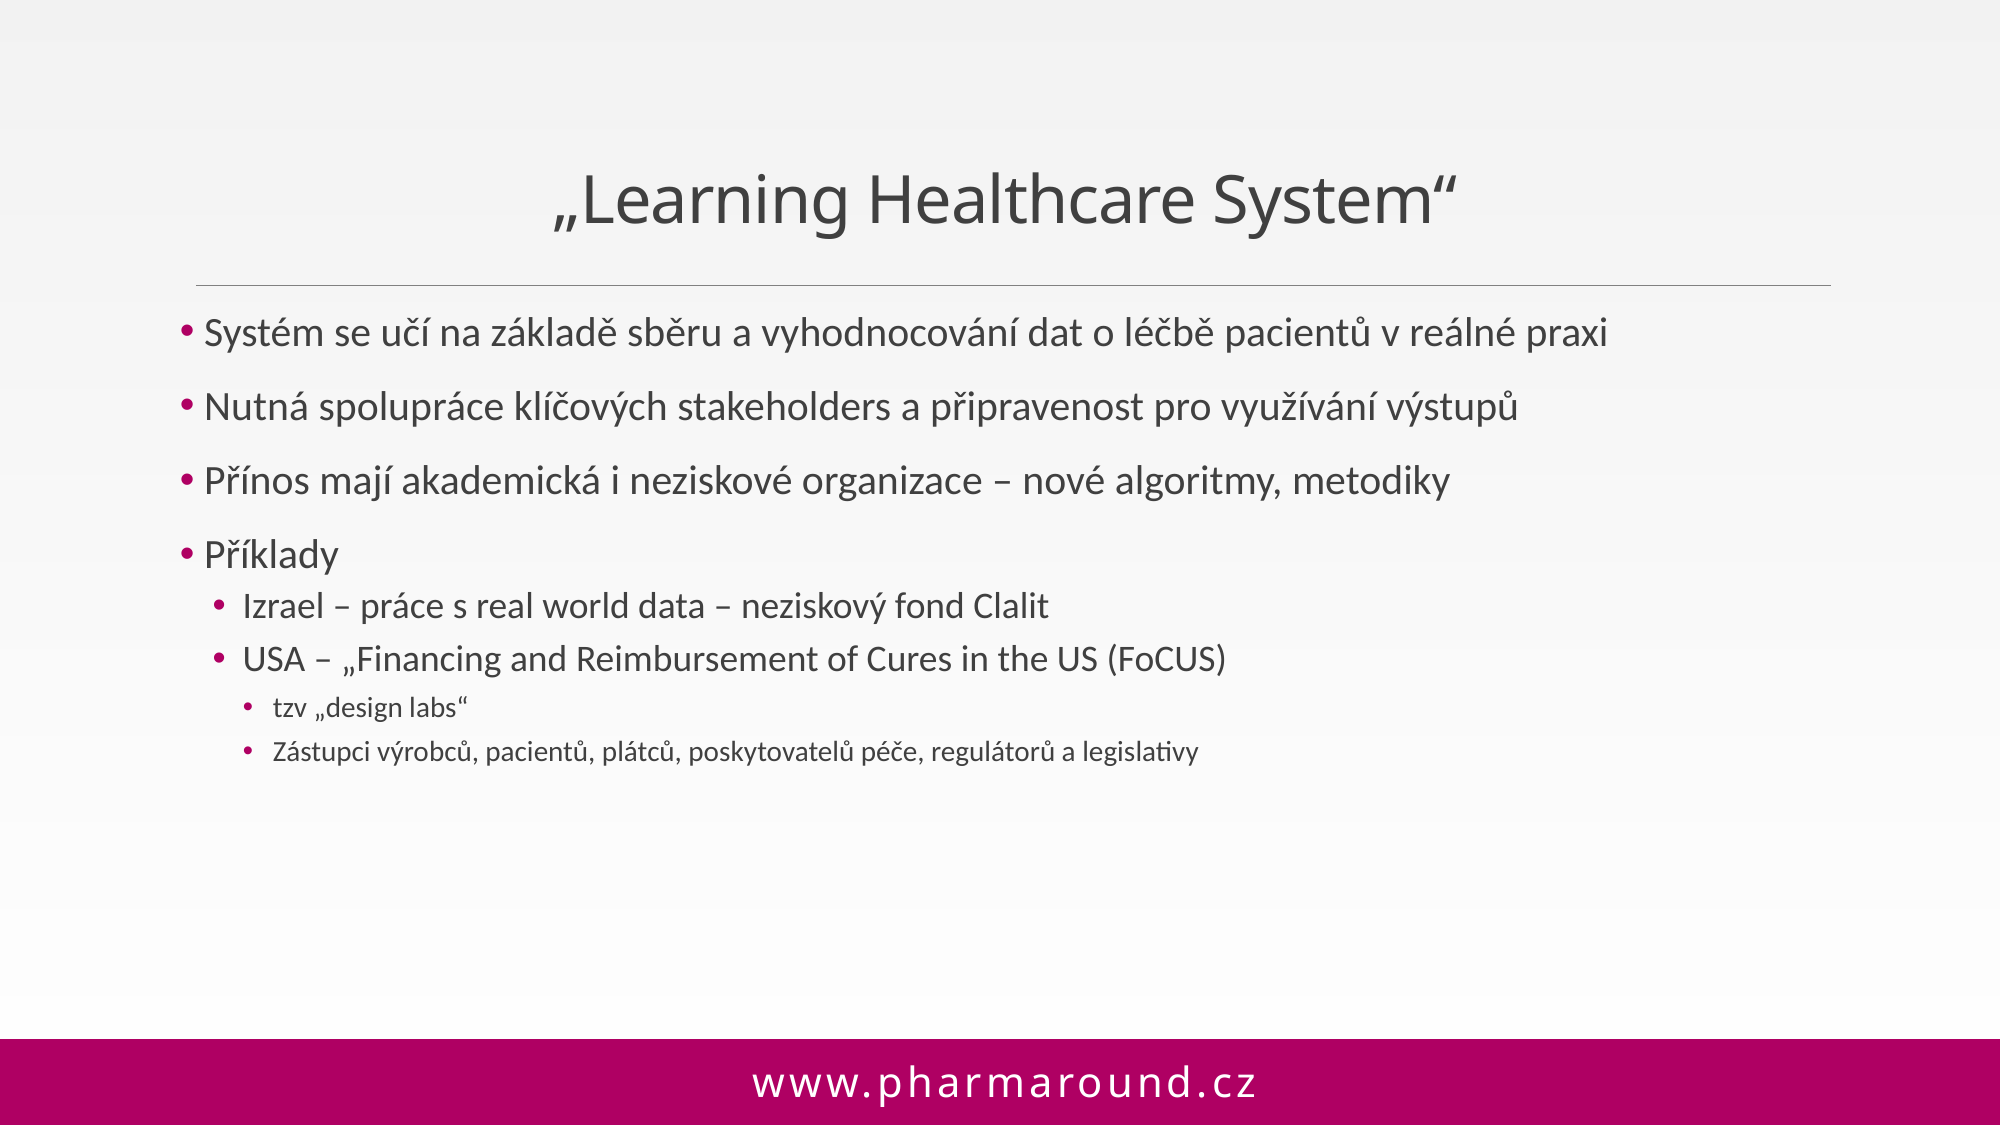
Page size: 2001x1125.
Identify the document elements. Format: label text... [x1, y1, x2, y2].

text_box www.pharmaround.cz [179, 1053, 1830, 1105]
title „Learning Healthcare System“ [179, 122, 1830, 245]
list Systém se učí na základě sběru a vyhodnocování dat o léčbě pacientů v reálné praxi Nutná spolupráce klíčových stakeholders a připravenost pro využívání výstupů Přínos mají akademická i neziskové organizace – nové algoritmy, metodiky Příklady Izrael – práce s real world data – neziskový fond Clalit USA – „Financing and Reimbursement of Cures in the US (FoCUS) tzv „design labs“ Zástupci výrobců, pacientů, plátců, poskytovatelů péče, regulátorů a legislativy [179, 302, 1830, 963]
